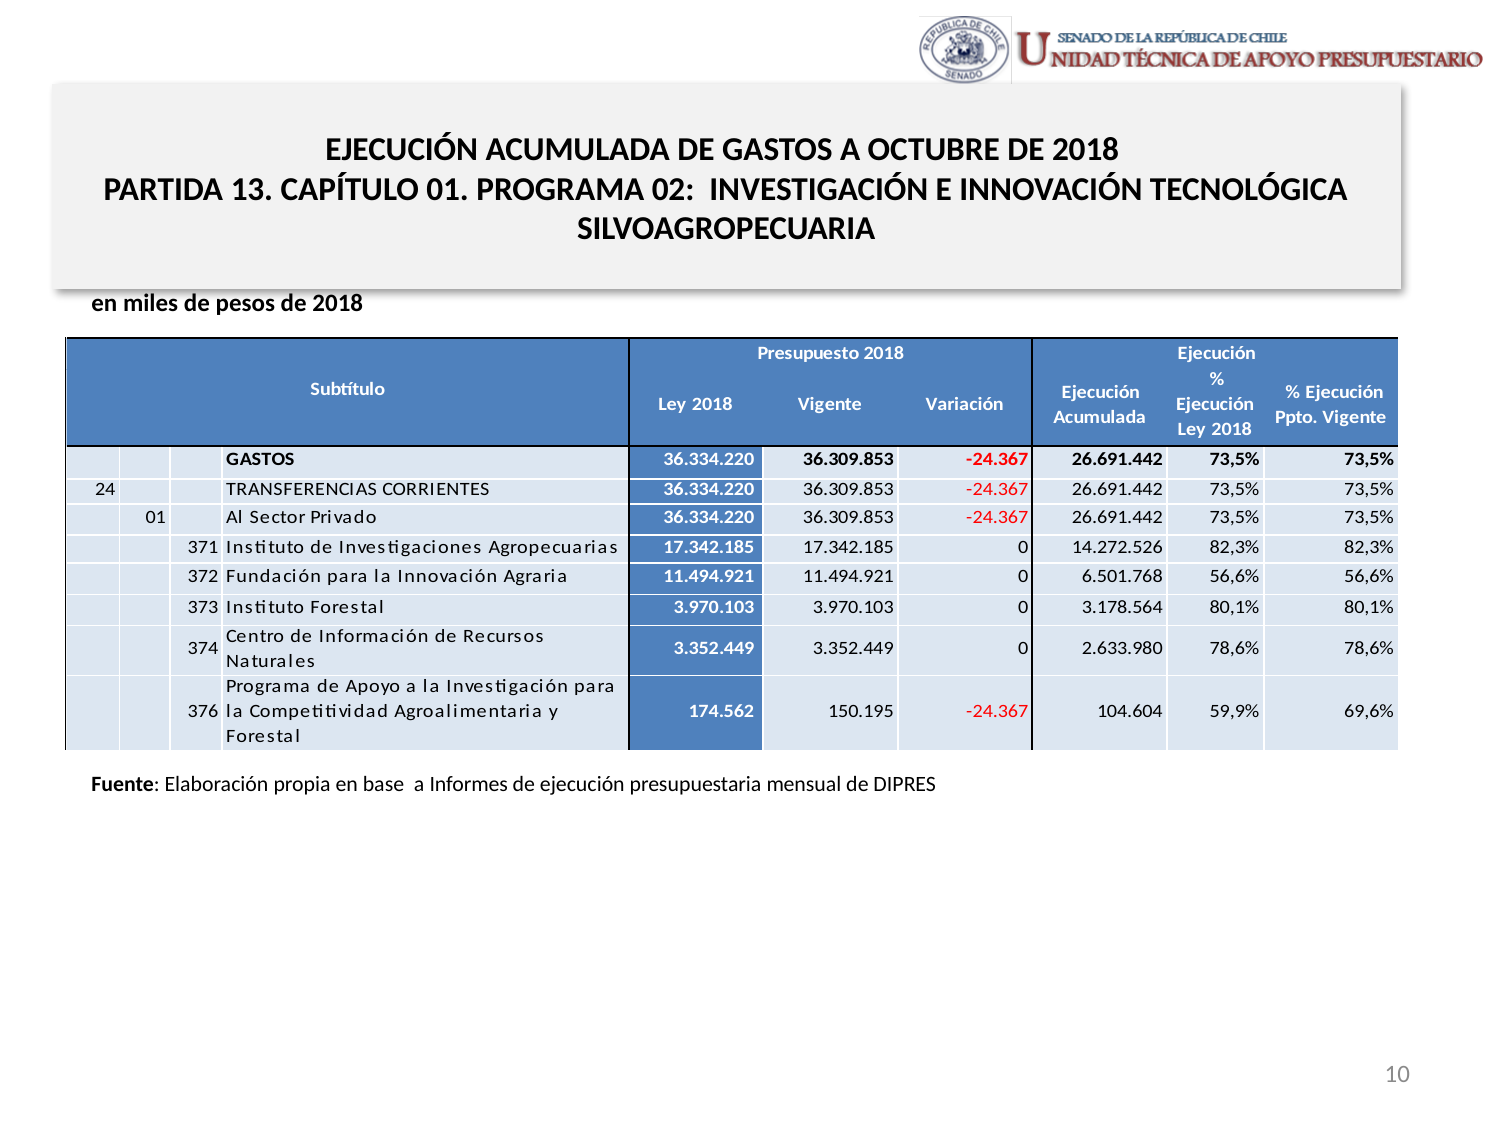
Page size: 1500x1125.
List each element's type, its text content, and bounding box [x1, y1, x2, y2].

picture [919, 5, 1498, 119]
footer Fuente: Elaboración propia en base a Informes de ejecución presupuestaria mensual de DIPRES [76, 762, 1251, 823]
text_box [64, 337, 1400, 752]
text_box en miles de pesos de 2018 [76, 300, 1251, 335]
title EJECUCIÓN ACUMULADA DE GASTOS A OCTUBRE DE 2018 PARTIDA 13. CAPÍTULO 01. PROGRAMA 02: INVESTIGACIÓN E INNOVACIÓN TECNOLÓGICA SILVOAGROPECUARIA [53, 84, 1400, 289]
slide_number 10 [1074, 1042, 1425, 1103]
